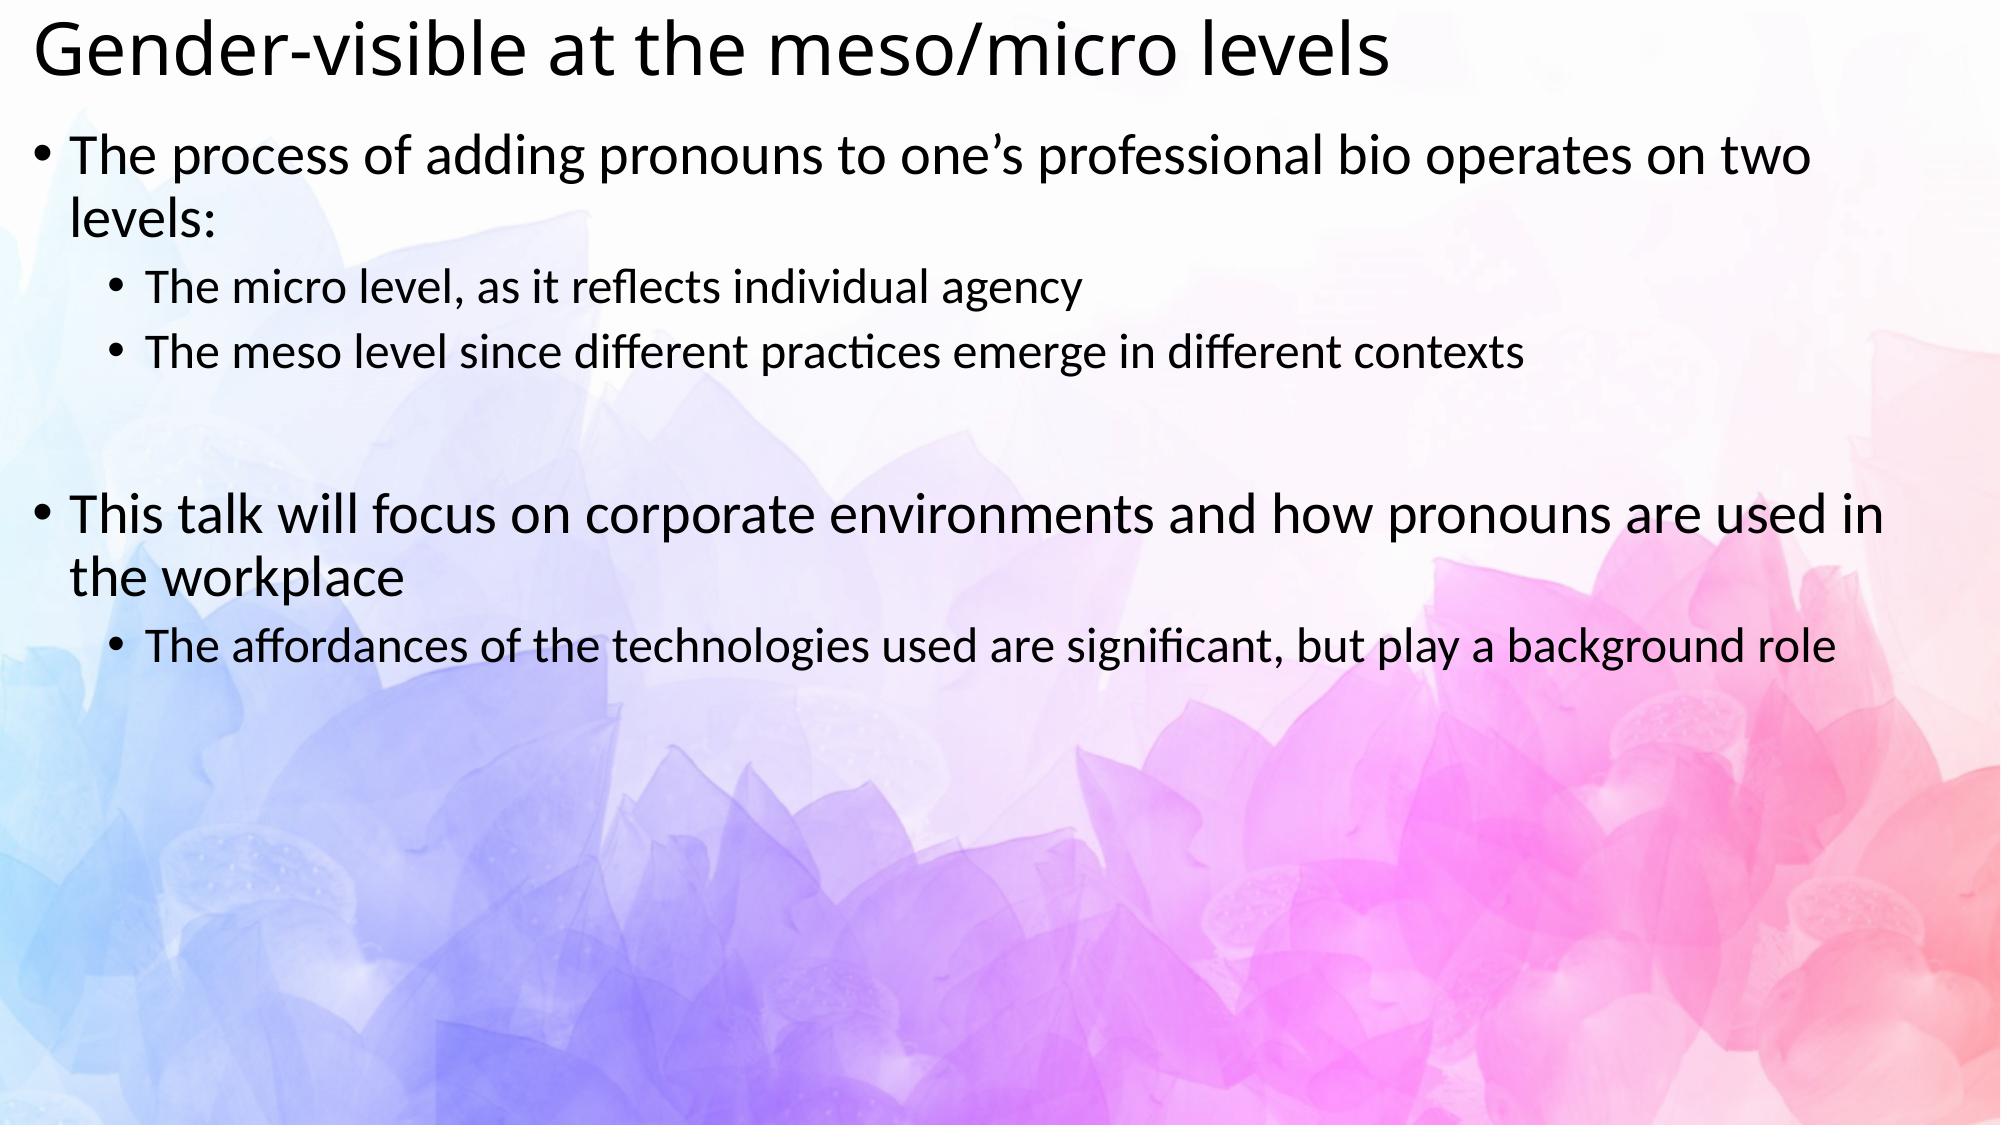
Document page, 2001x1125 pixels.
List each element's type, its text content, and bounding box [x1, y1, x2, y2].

list The process of adding pronouns to one’s professional bio operates on two levels: The micro level, as it reflects individual agency The meso level since different practices emerge in different contexts This talk will focus on corporate environments and how pronouns are used in the workplace The affordances of the technologies used are significant, but play a background role [17, 116, 1983, 1096]
title Gender-visible at the meso/micro levels [17, 4, 1983, 100]
picture [0, 0, 2001, 1125]
